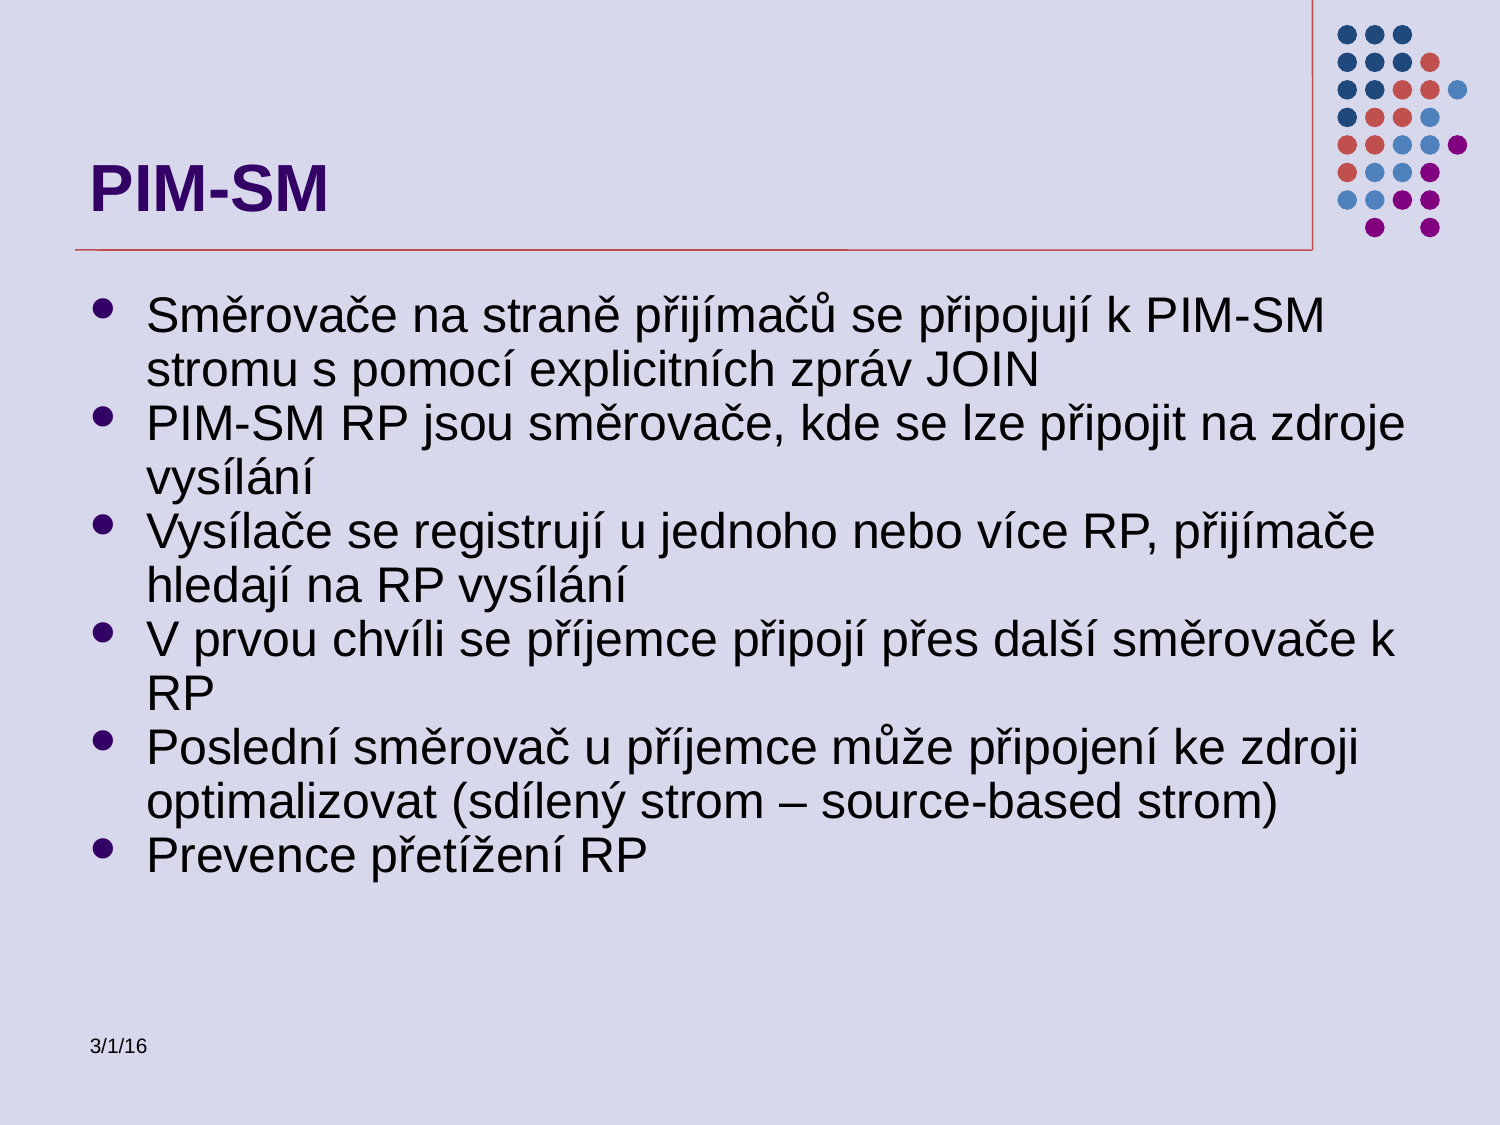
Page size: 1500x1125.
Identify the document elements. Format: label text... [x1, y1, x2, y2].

text_box PIM-SM [74, 20, 1313, 233]
text_box 3/1/16 [74, 1025, 425, 1100]
text_box Směrovače na straně přijímačů se připojují k PIM-SM stromu s pomocí explicitních zpráv JOIN PIM-SM RP jsou směrovače, kde se lze připojit na zdroje vysílání Vysílače se registrují u jednoho nebo více RP, přijímače hledají na RP vysílání V prvou chvíli se příjemce připojí přes další směrovače k RP Poslední směrovač u příjemce může připojení ke zdroji optimalizovat (sdílený strom – source-based strom) Prevence přetížení RP [75, 281, 1425, 1006]
